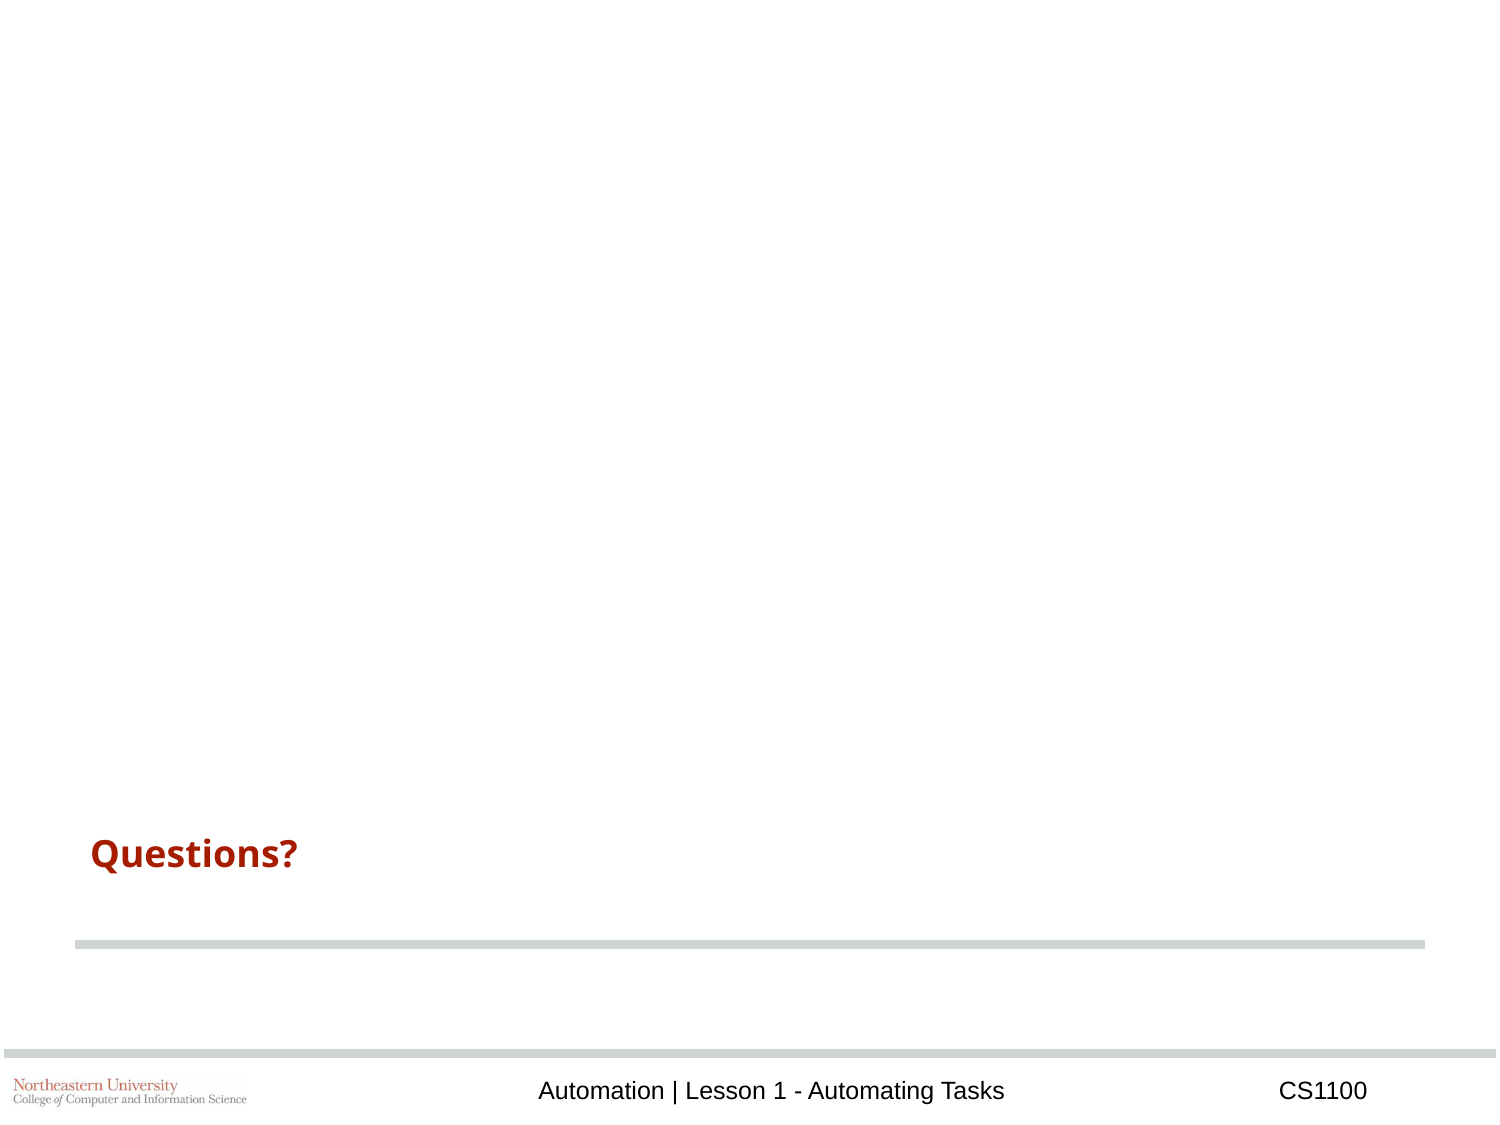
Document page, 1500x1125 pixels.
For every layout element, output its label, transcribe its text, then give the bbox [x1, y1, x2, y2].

picture [10, 1075, 249, 1109]
list Questions? [75, 815, 1425, 929]
